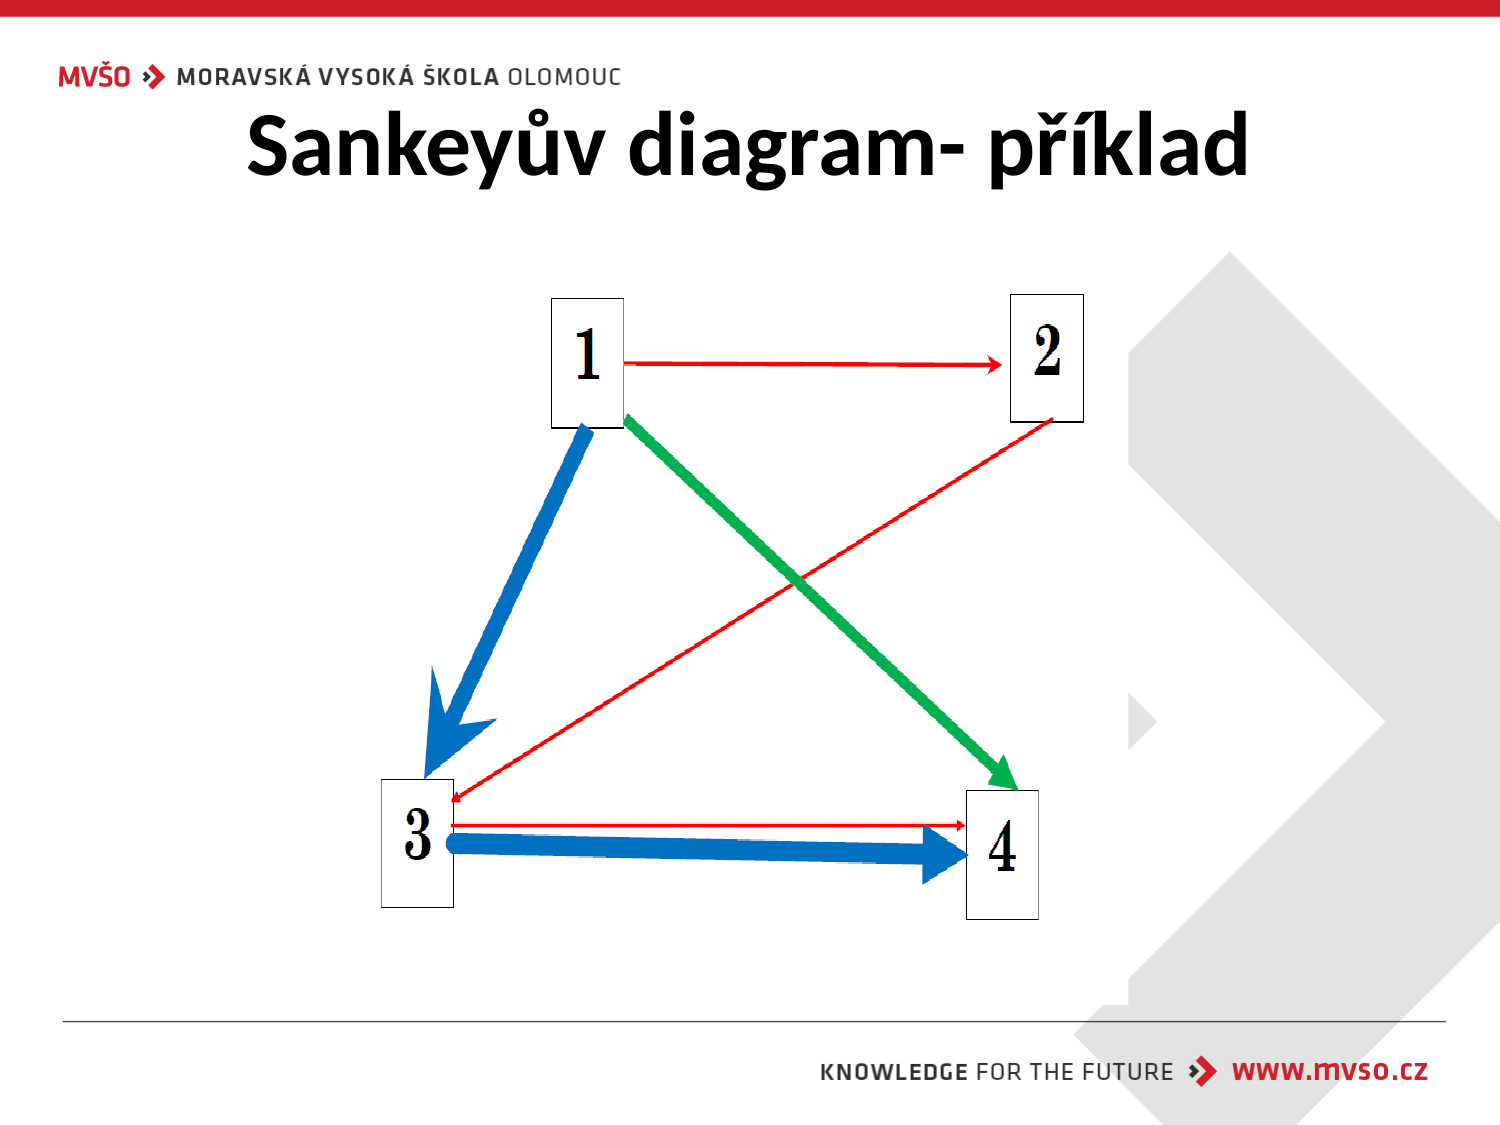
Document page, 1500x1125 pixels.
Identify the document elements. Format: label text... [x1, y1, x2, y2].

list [371, 262, 1129, 1006]
title Sankeyův diagram- příklad [75, 45, 1425, 233]
picture [0, 0, 1500, 1125]
